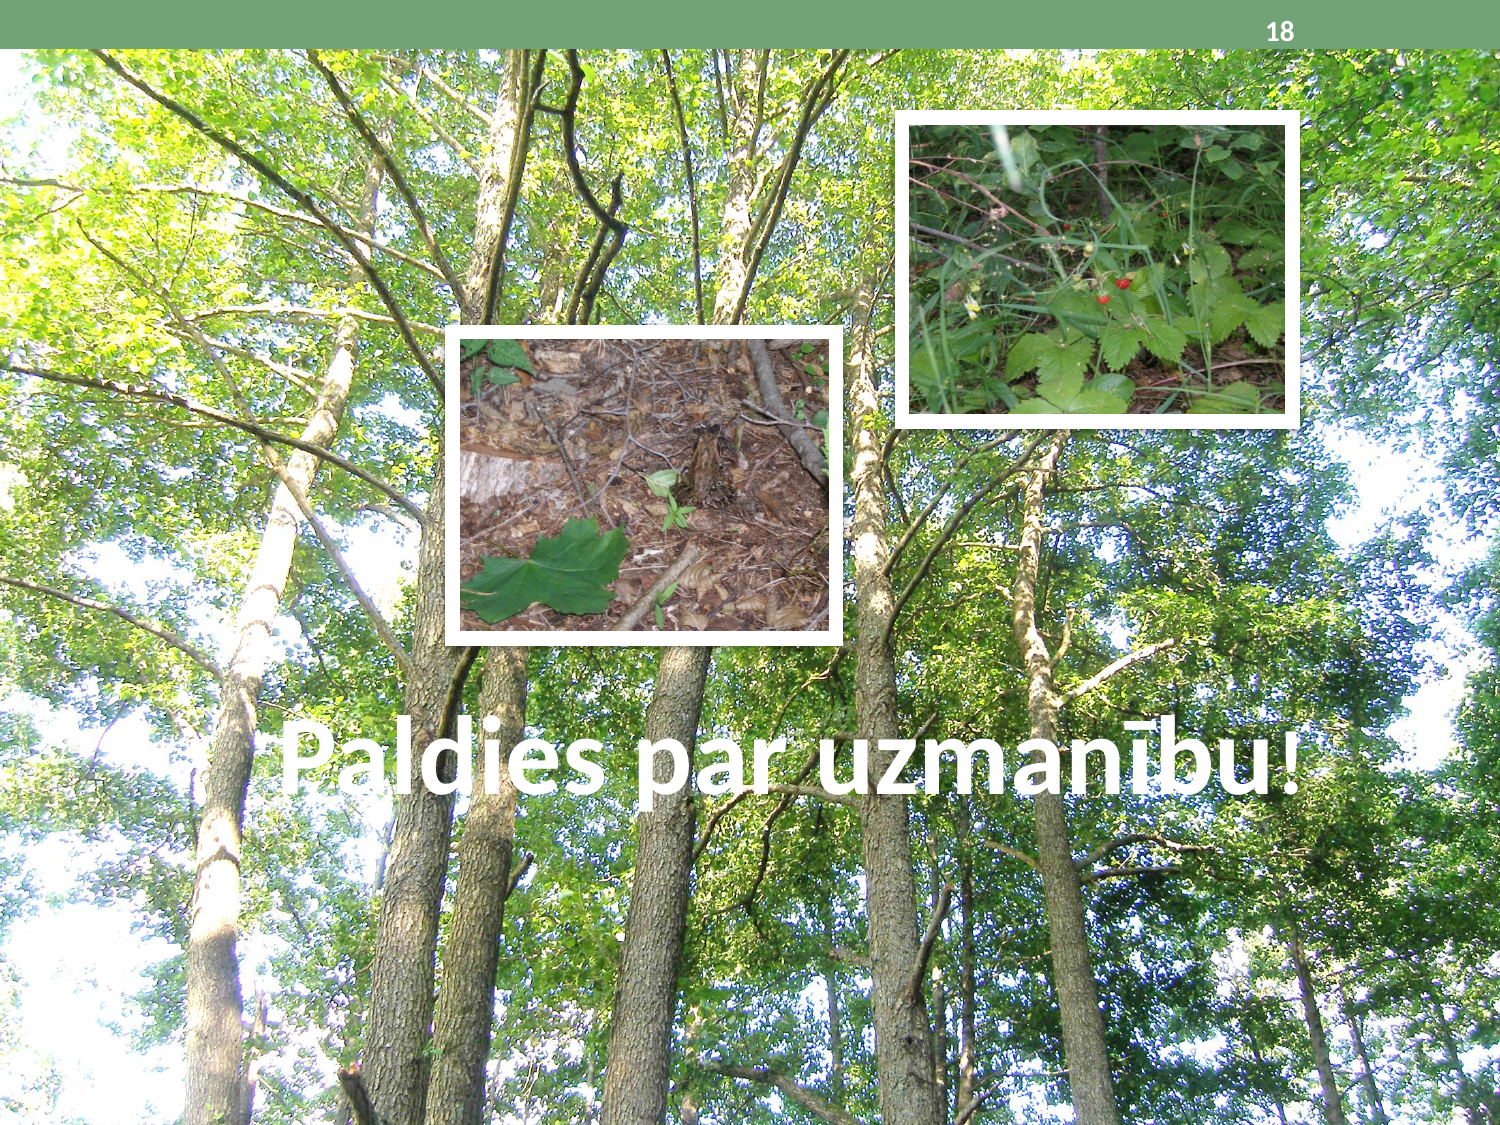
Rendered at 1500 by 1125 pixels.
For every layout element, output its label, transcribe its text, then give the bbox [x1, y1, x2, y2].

slide_number 18 [1250, 3, 1425, 46]
picture [0, 49, 1500, 1125]
